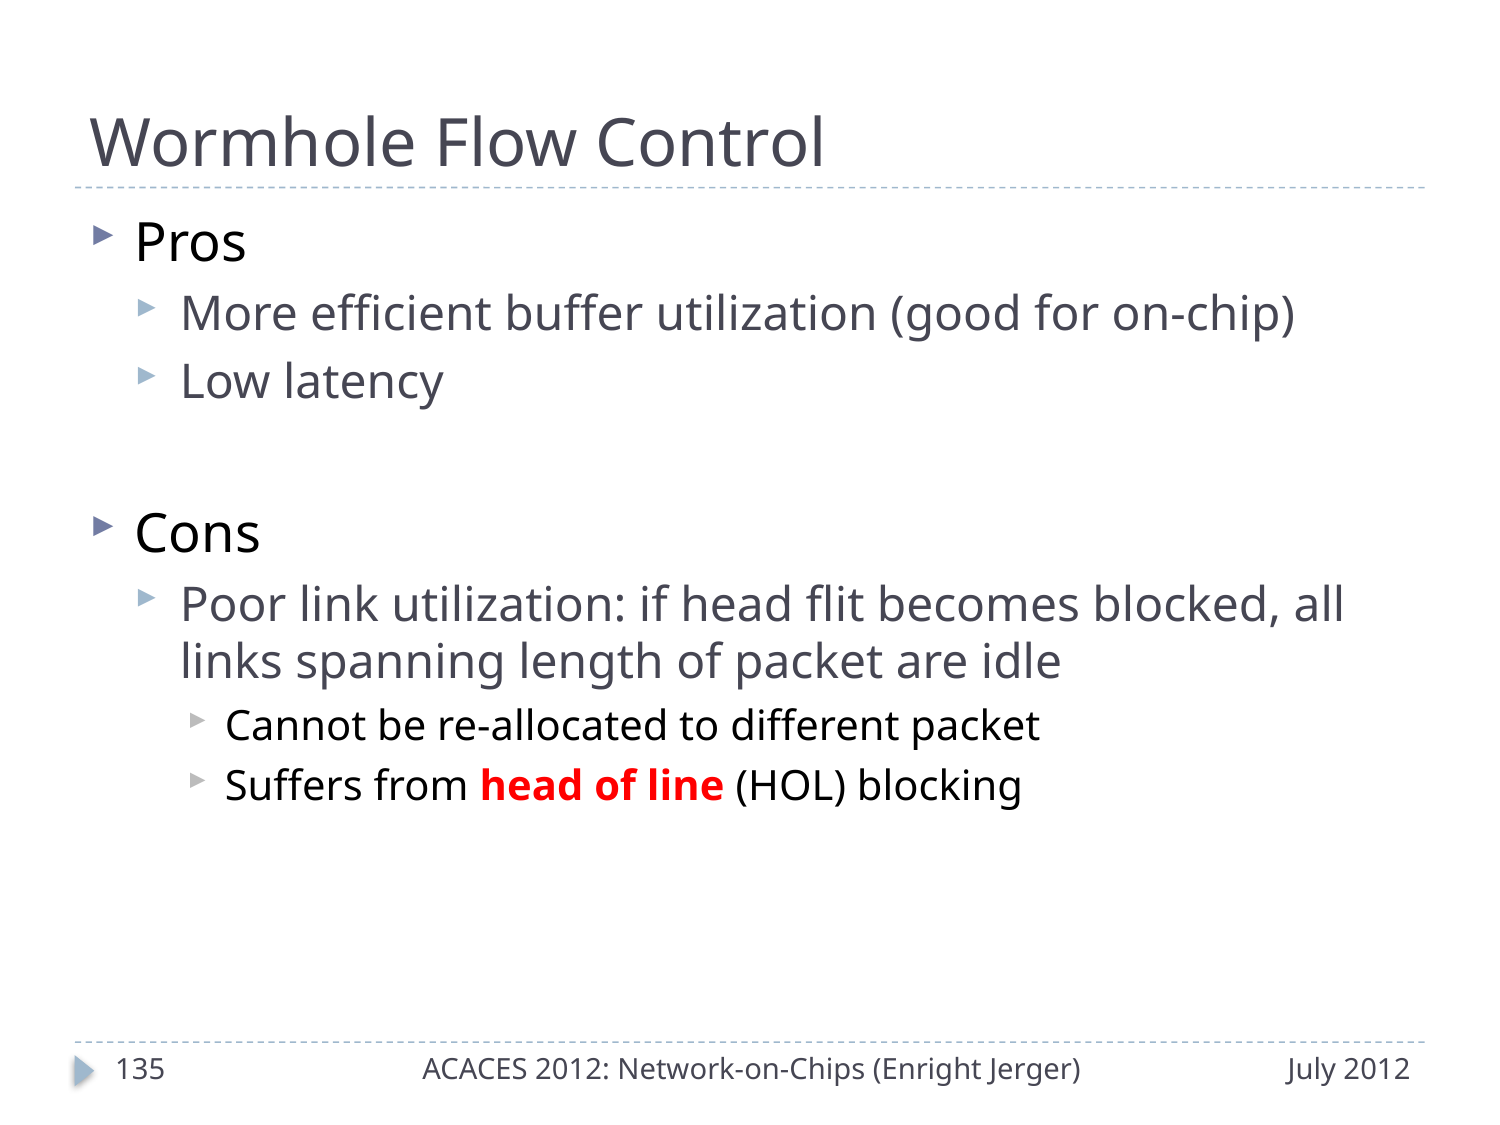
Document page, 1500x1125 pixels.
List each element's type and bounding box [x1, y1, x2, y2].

footer [311, 1042, 1192, 1103]
title [75, 24, 1425, 188]
slide_number [100, 1042, 256, 1103]
list [75, 200, 1425, 1010]
slide_number [1230, 1042, 1426, 1103]
